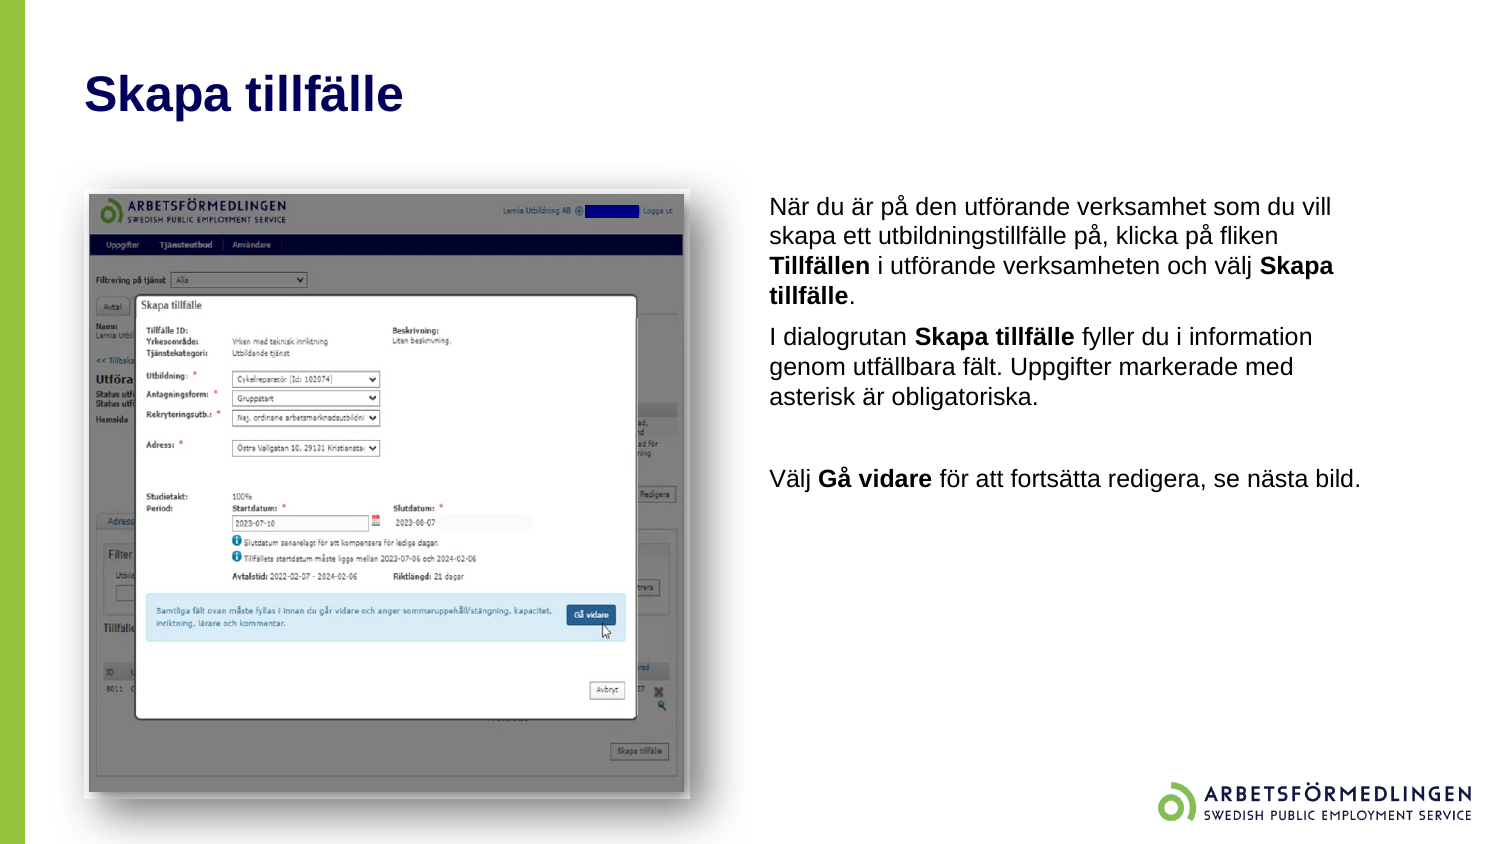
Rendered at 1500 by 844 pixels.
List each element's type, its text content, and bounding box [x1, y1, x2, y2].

list När du är på den utförande verksamhet som du vill skapa ett utbildningstillfälle på, klicka på fliken Tillfällen i utförande verksamheten och välj Skapa tillfälle. I dialogrutan Skapa tillfälle fyller du i information genom utfällbara fält. Uppgifter markerade med asterisk är obligatoriska. Välj Gå vidare för att fortsätta redigera, se nästa bild. [769, 189, 1365, 611]
title Skapa tillfälle [84, 61, 1303, 172]
picture [84, 189, 690, 800]
picture [1158, 782, 1471, 821]
